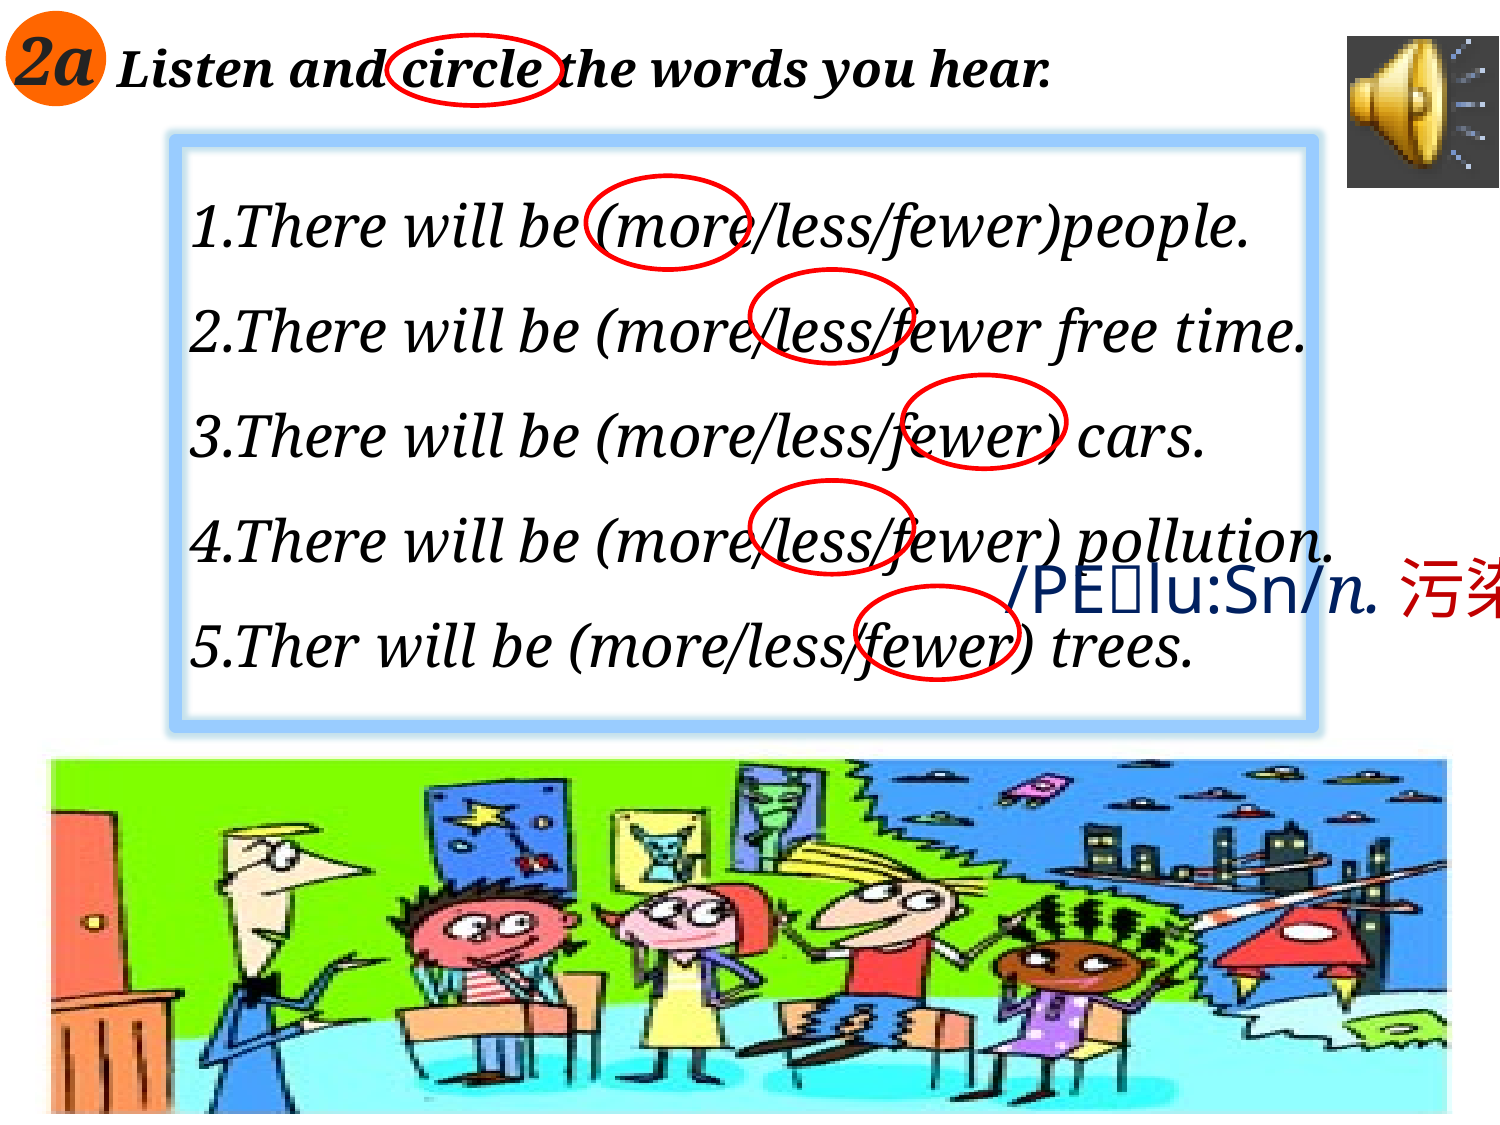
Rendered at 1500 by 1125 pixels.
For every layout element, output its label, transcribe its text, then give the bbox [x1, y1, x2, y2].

text_box [747, 267, 917, 366]
text_box Listen and circle the words you hear. [103, 29, 1500, 105]
text_box [174, 138, 1315, 729]
text_box [384, 32, 565, 108]
text_box [747, 478, 917, 577]
text_box [583, 173, 753, 272]
text_box [900, 372, 1069, 471]
text_box 1.There will be (more/less/fewer)people. 2.There will be (more/less/fewer free time. 3.There will be (more/less/fewer) cars. 4.There will be (more/less/fewer) pollution. 5.Ther will be (more/less/fewer) trees. [175, 147, 1465, 687]
text_box [853, 583, 1022, 682]
text_box 2a [6, 11, 103, 106]
text_box /PElu:Sn/n.污染 [989, 538, 1500, 634]
picture [34, 737, 1454, 1114]
picture [1345, 34, 1500, 190]
